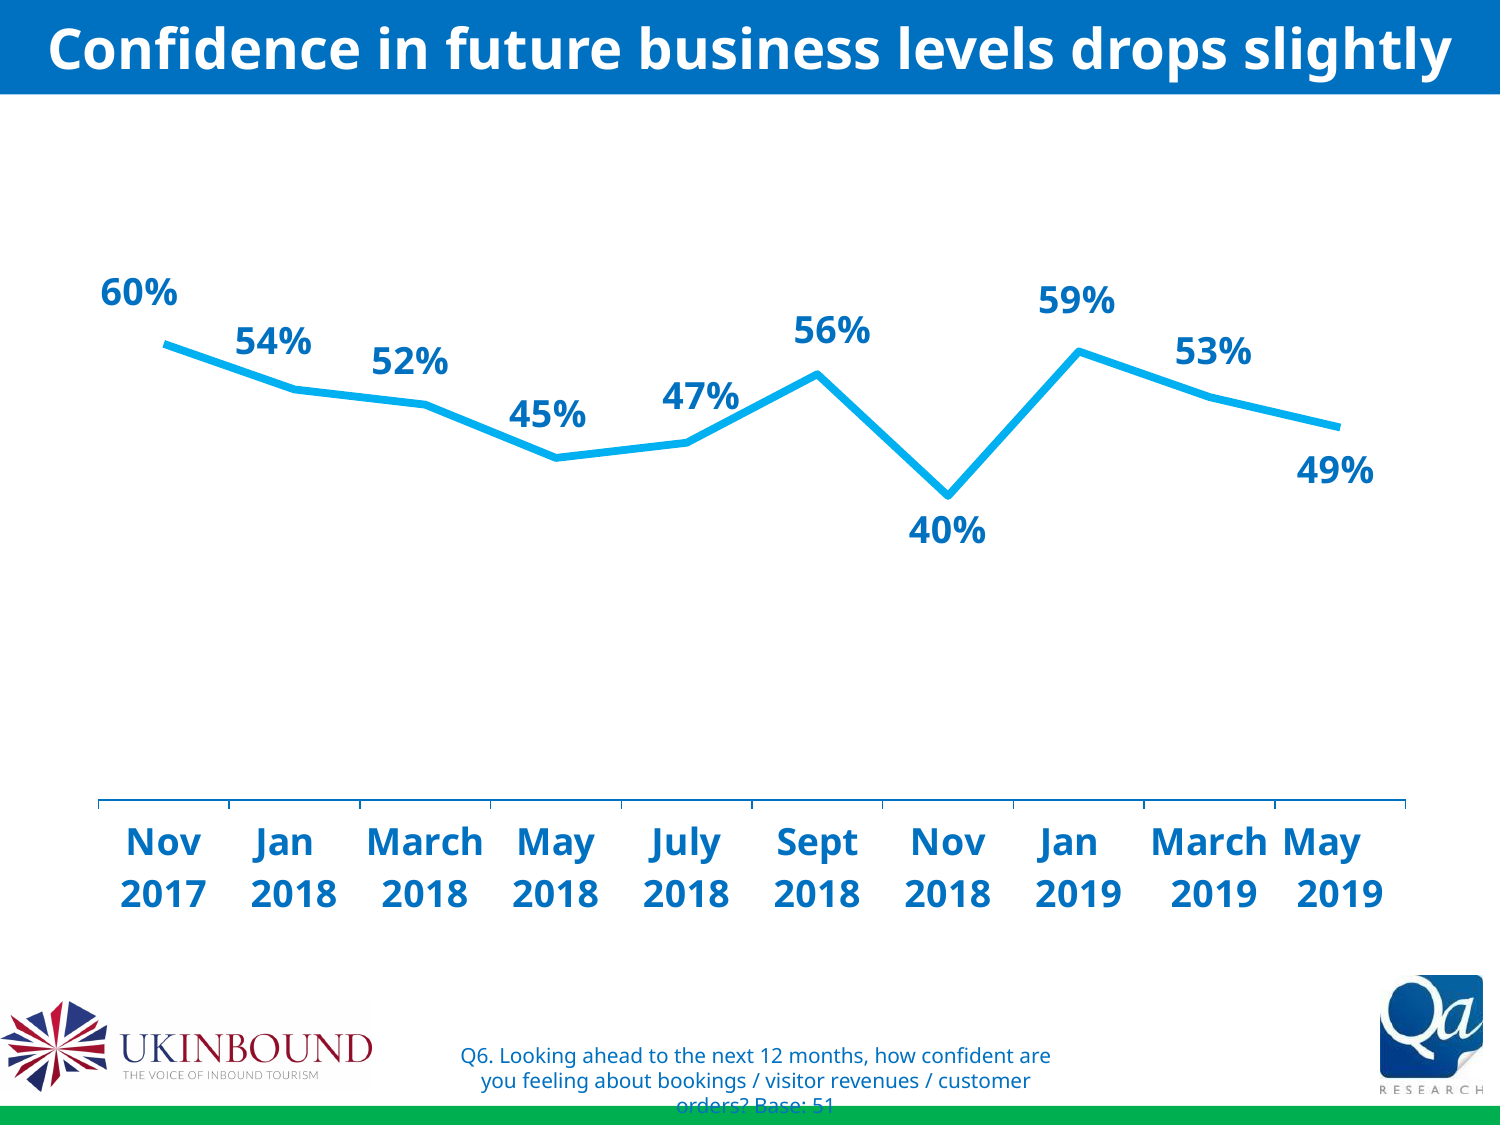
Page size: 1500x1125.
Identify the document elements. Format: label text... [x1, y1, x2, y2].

picture [0, 1001, 372, 1092]
chart [41, 231, 1448, 929]
title Confidence in future business levels drops slightly [0, 0, 1500, 95]
picture [1380, 975, 1483, 1094]
text_box Q6. Looking ahead to the next 12 months, how confident are you feeling about bookings / visitor revenues / customer orders? Base: 51 [431, 1034, 1081, 1125]
